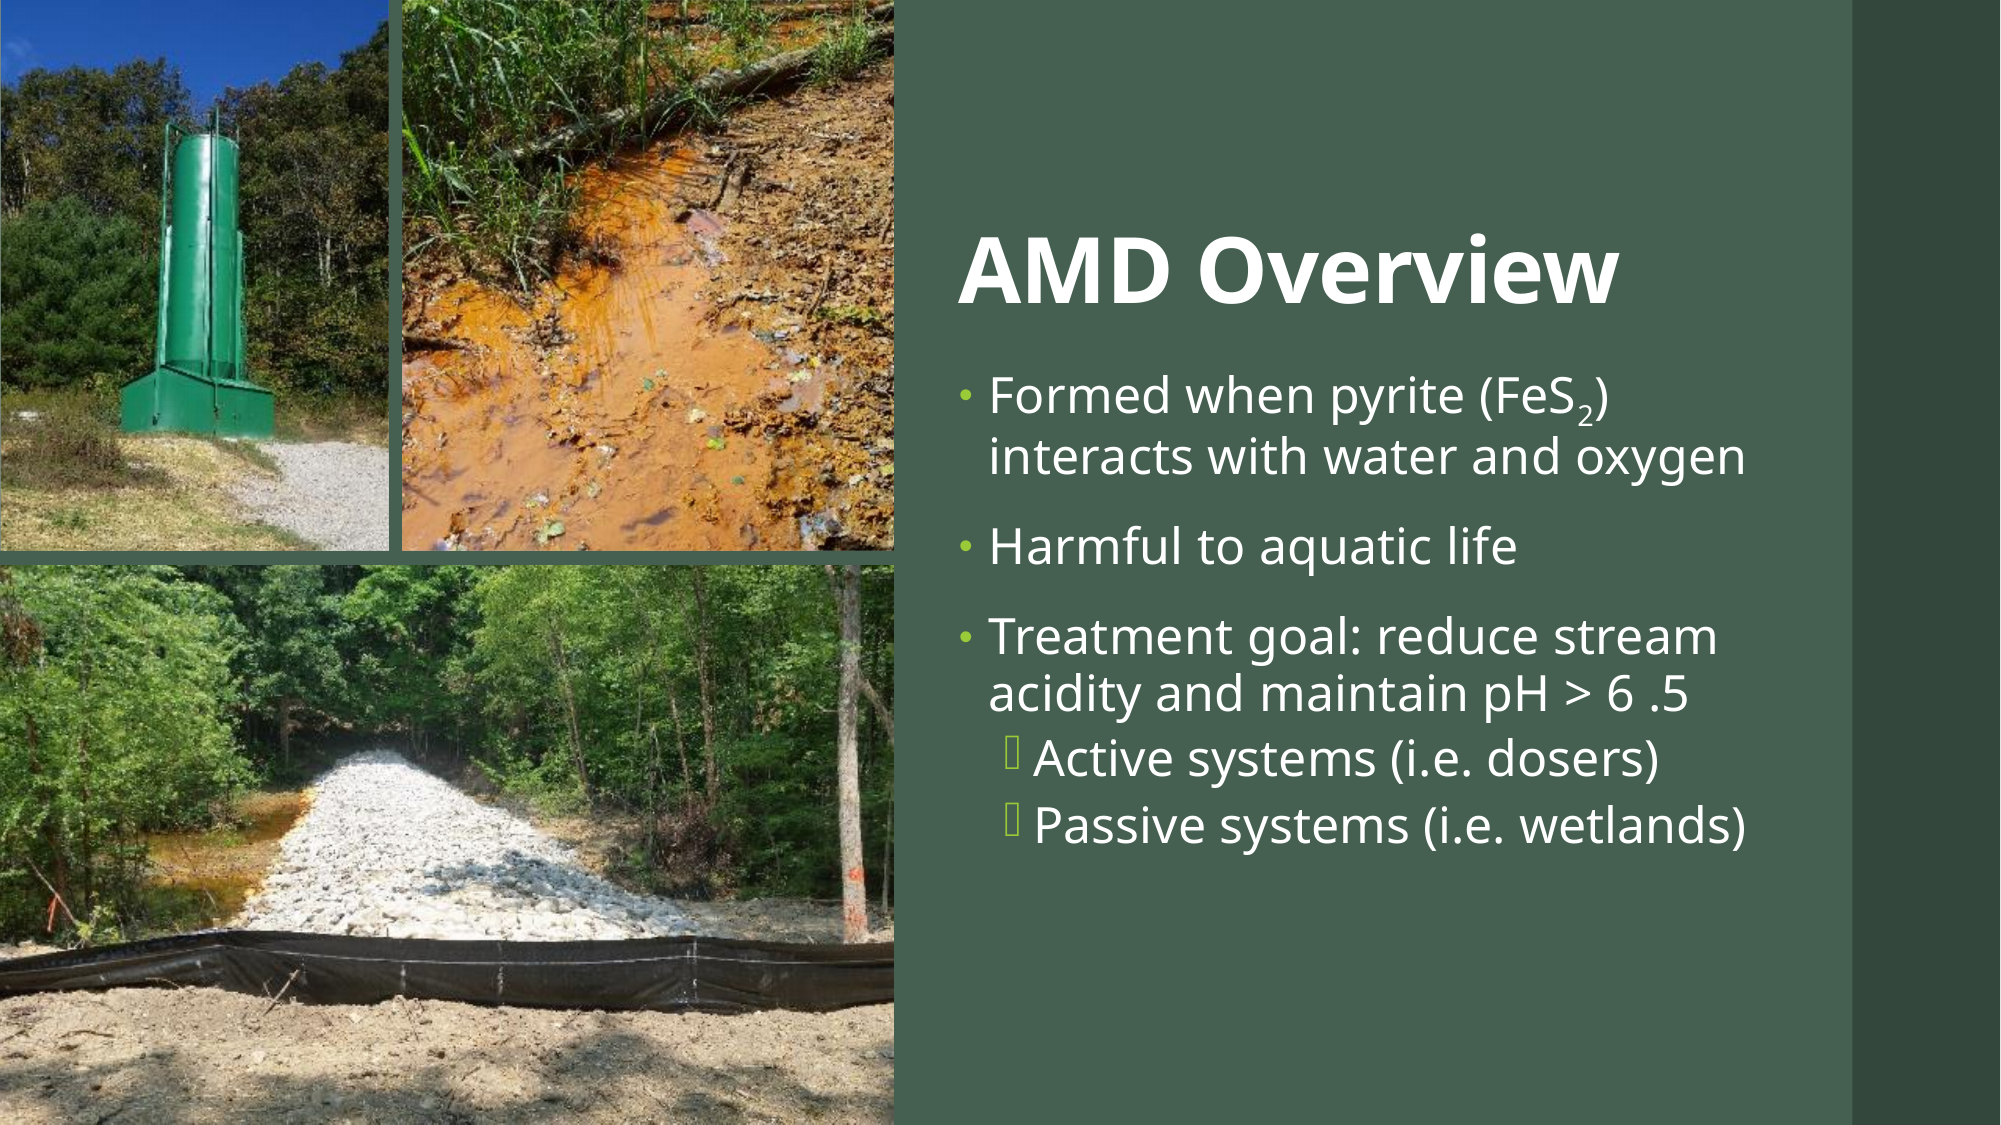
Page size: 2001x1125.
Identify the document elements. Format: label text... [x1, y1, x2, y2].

picture [0, 565, 895, 1125]
picture [0, 0, 924, 550]
list Formed when pyrite (FeS2) interacts with water and oxygen Harmful to aquatic life Treatment goal: reduce stream acidity and maintain pH > 6 .5 Active systems (i.e. dosers) Passive systems (i.e. wetlands) [943, 356, 1818, 888]
title AMD Overview [943, 205, 1820, 331]
